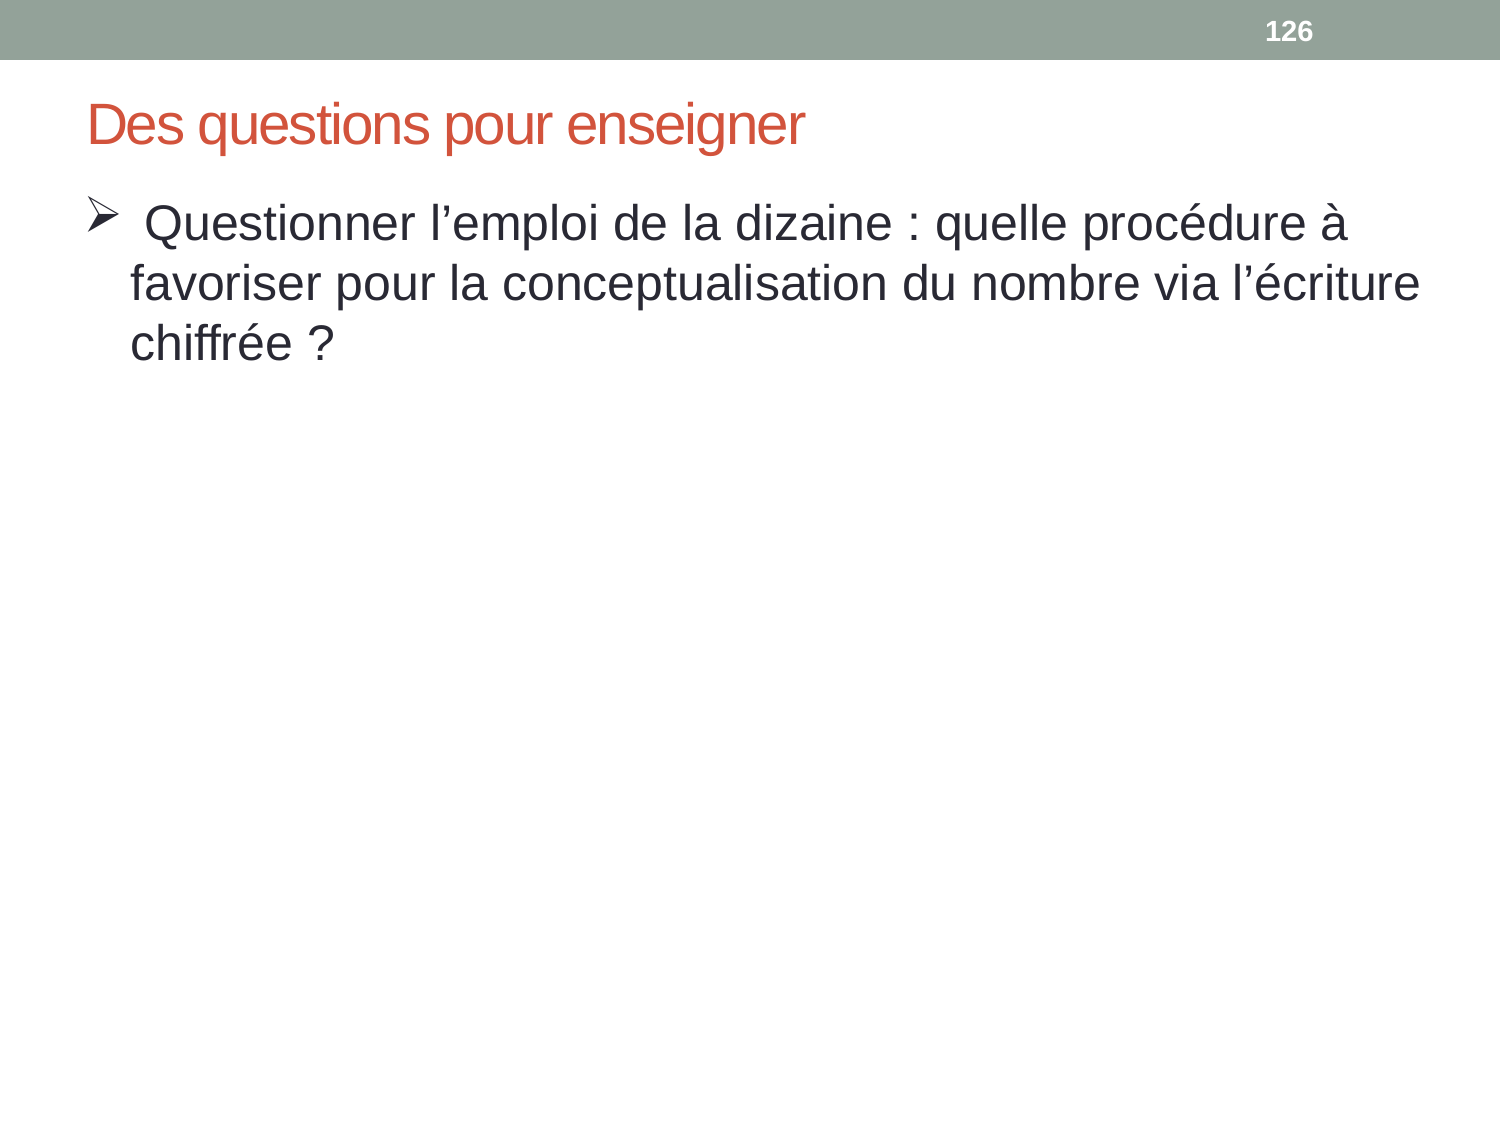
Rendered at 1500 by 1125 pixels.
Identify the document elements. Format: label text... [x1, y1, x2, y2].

title Des questions pour enseigner [71, 78, 1421, 164]
slide_number 126 [1250, 3, 1425, 57]
text_box Questionner l’emploi de la dizaine : quelle procédure à favoriser pour la conceptualisation du nombre via l’écriture chiffrée ? [68, 183, 1480, 378]
